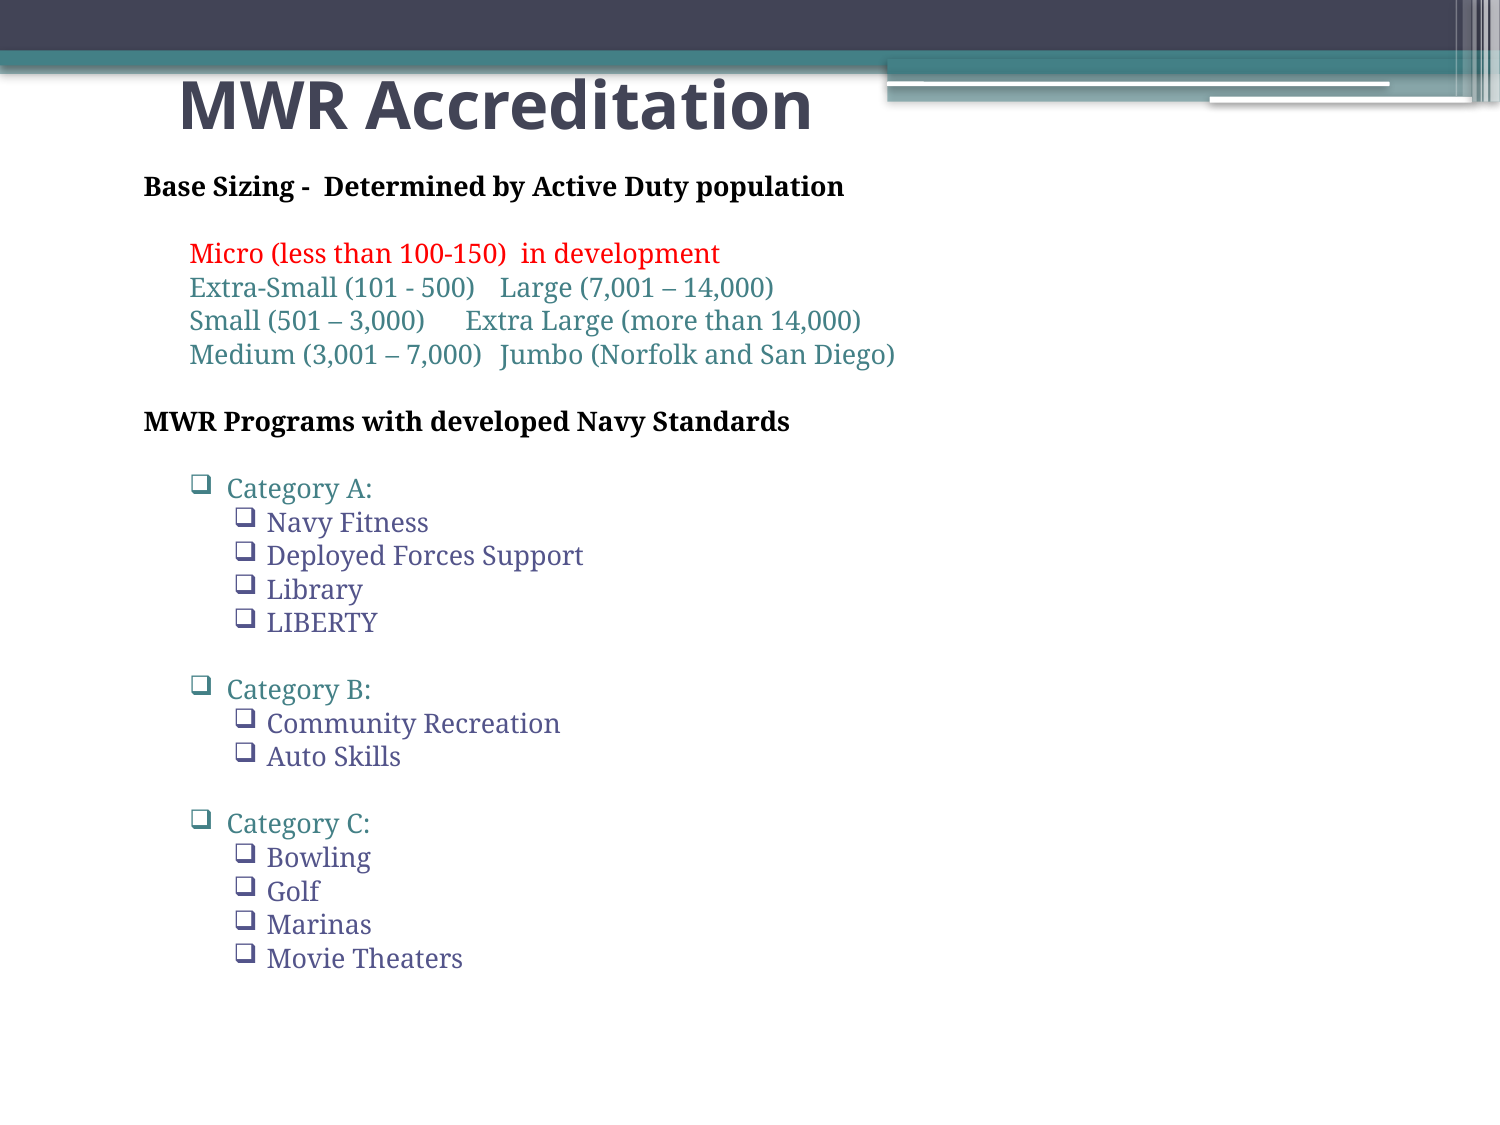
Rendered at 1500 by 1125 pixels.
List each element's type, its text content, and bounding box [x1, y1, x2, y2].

list Base Sizing - Determined by Active Duty population Micro (less than 100-150) in development Extra-Small (101 - 500) Large (7,001 – 14,000) Small (501 – 3,000) Extra Large (more than 14,000) Medium (3,001 – 7,000) Jumbo (Norfolk and San Diego) MWR Programs with developed Navy Standards Category A: Navy Fitness Deployed Forces Support Library LIBERTY Category B: Community Recreation Auto Skills Category C: Bowling Golf Marinas Movie Theaters [112, 162, 1363, 1013]
title MWR Accreditation [162, 62, 1375, 144]
